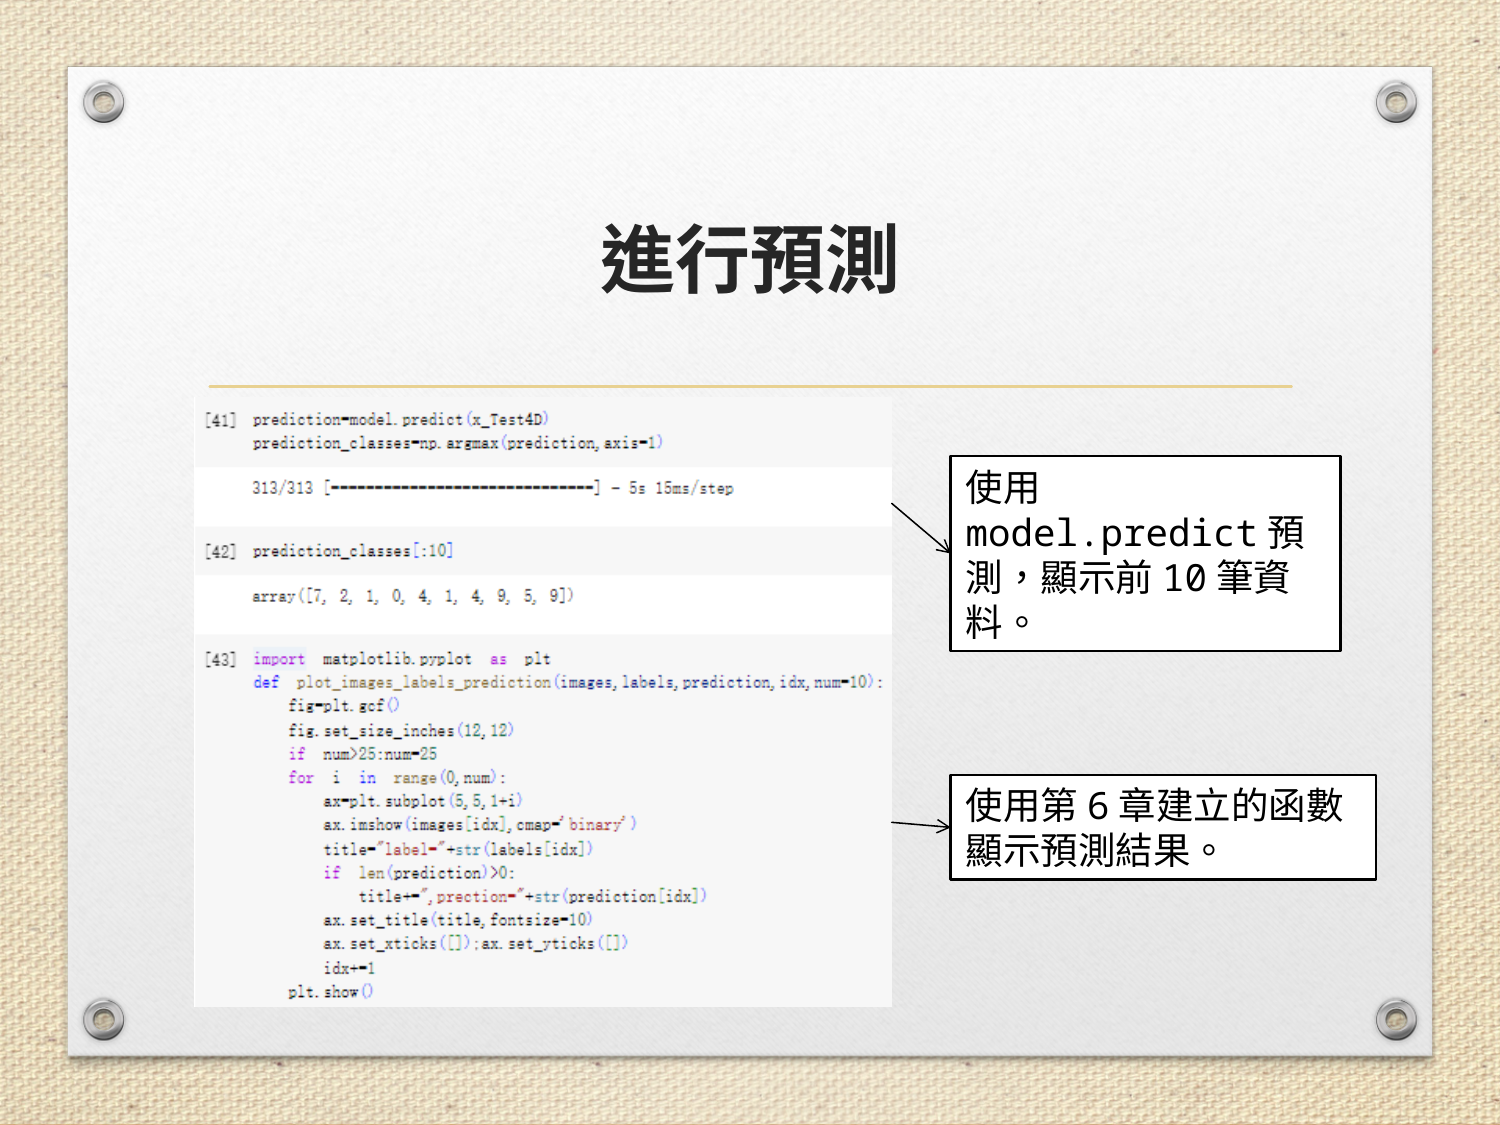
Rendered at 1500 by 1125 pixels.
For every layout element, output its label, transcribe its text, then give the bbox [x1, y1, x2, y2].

text_box [892, 409, 1310, 503]
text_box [891, 822, 951, 829]
picture [0, 0, 1500, 1125]
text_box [891, 503, 951, 510]
text_box 使用第6章建立的函數顯示預測結果。 [949, 774, 1377, 881]
text_box [892, 829, 1310, 975]
text_box 使用model.predict預測，顯示前10筆資料。 [949, 455, 1342, 652]
title 進行預測 [193, 150, 1309, 365]
text_box [892, 510, 1310, 822]
